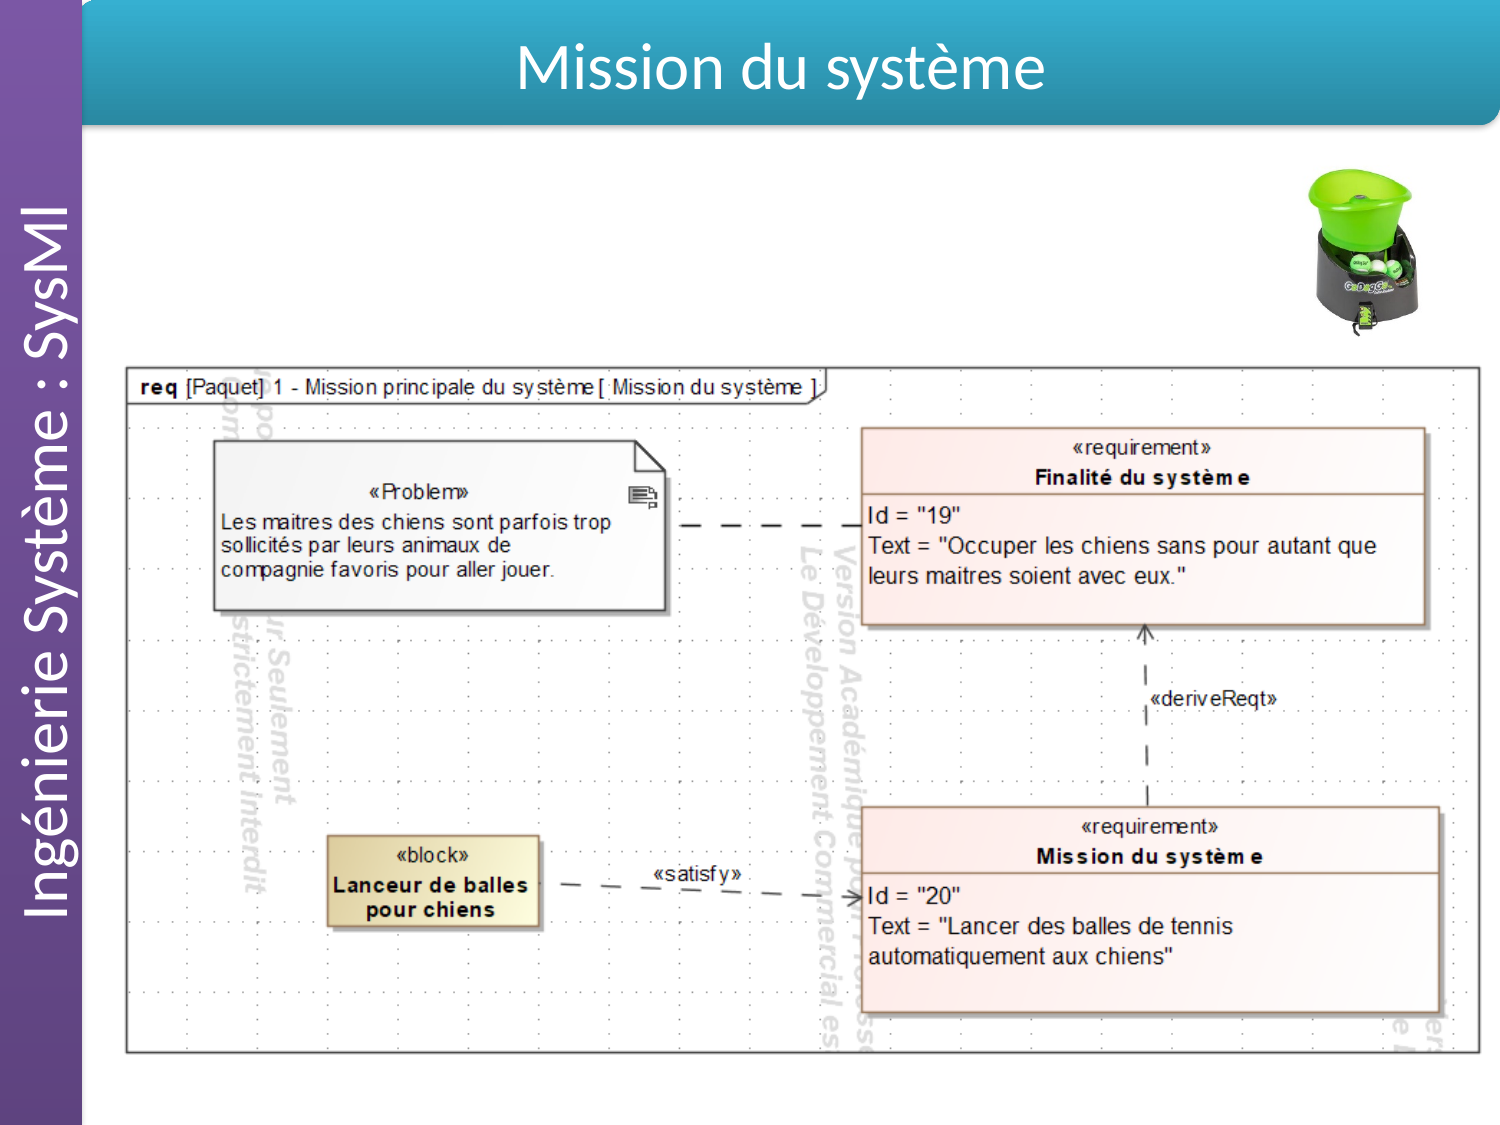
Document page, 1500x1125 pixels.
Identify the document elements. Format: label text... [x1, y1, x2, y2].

text_box Ingénierie Système : SysMl [0, 0, 82, 1125]
picture [1269, 154, 1460, 344]
picture [119, 362, 1496, 1065]
text_box Mission du système [86, 0, 1500, 126]
